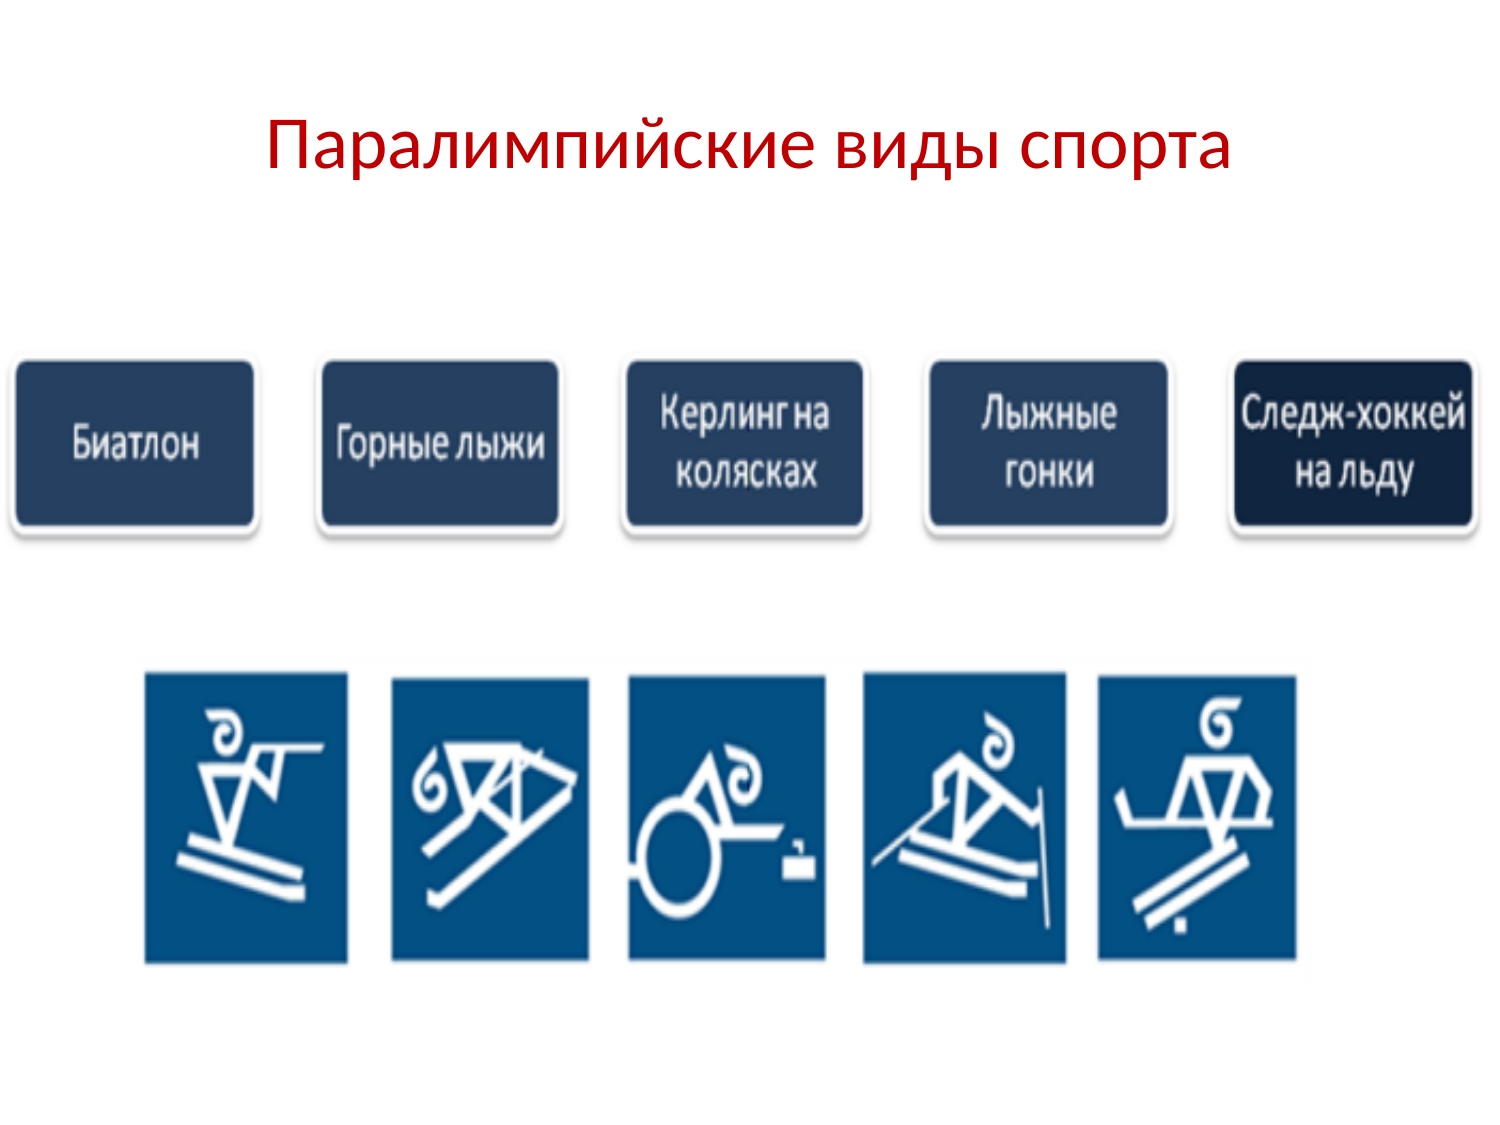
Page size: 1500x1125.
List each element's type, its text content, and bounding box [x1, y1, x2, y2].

title Паралимпийские виды спорта [75, 45, 1425, 233]
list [0, 278, 1500, 1000]
